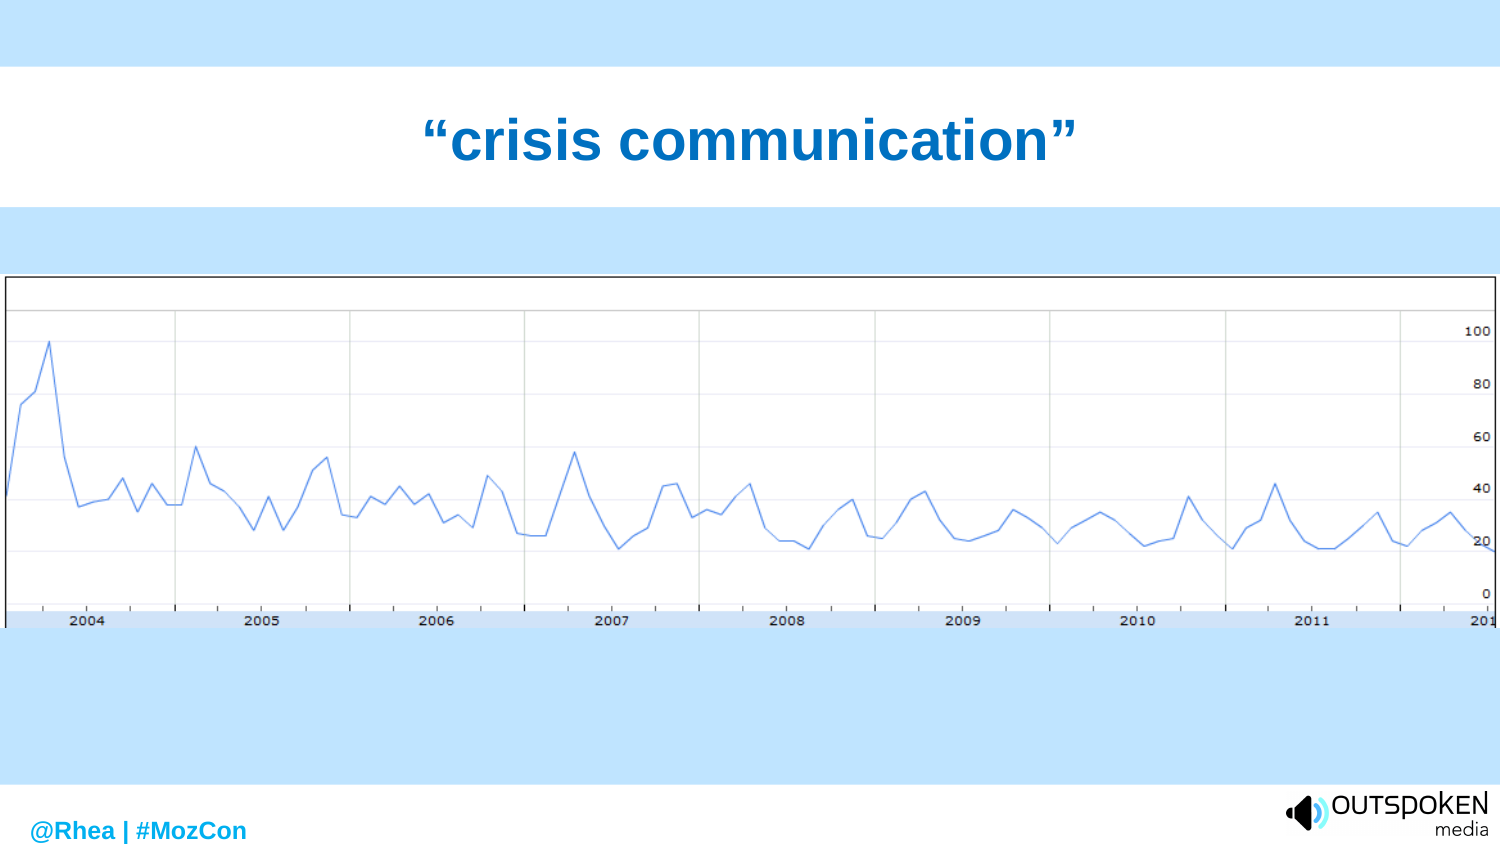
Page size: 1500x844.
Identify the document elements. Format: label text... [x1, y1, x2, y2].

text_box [0, 784, 1500, 844]
title “crisis communication” [0, 66, 1500, 208]
picture [0, 273, 1500, 628]
